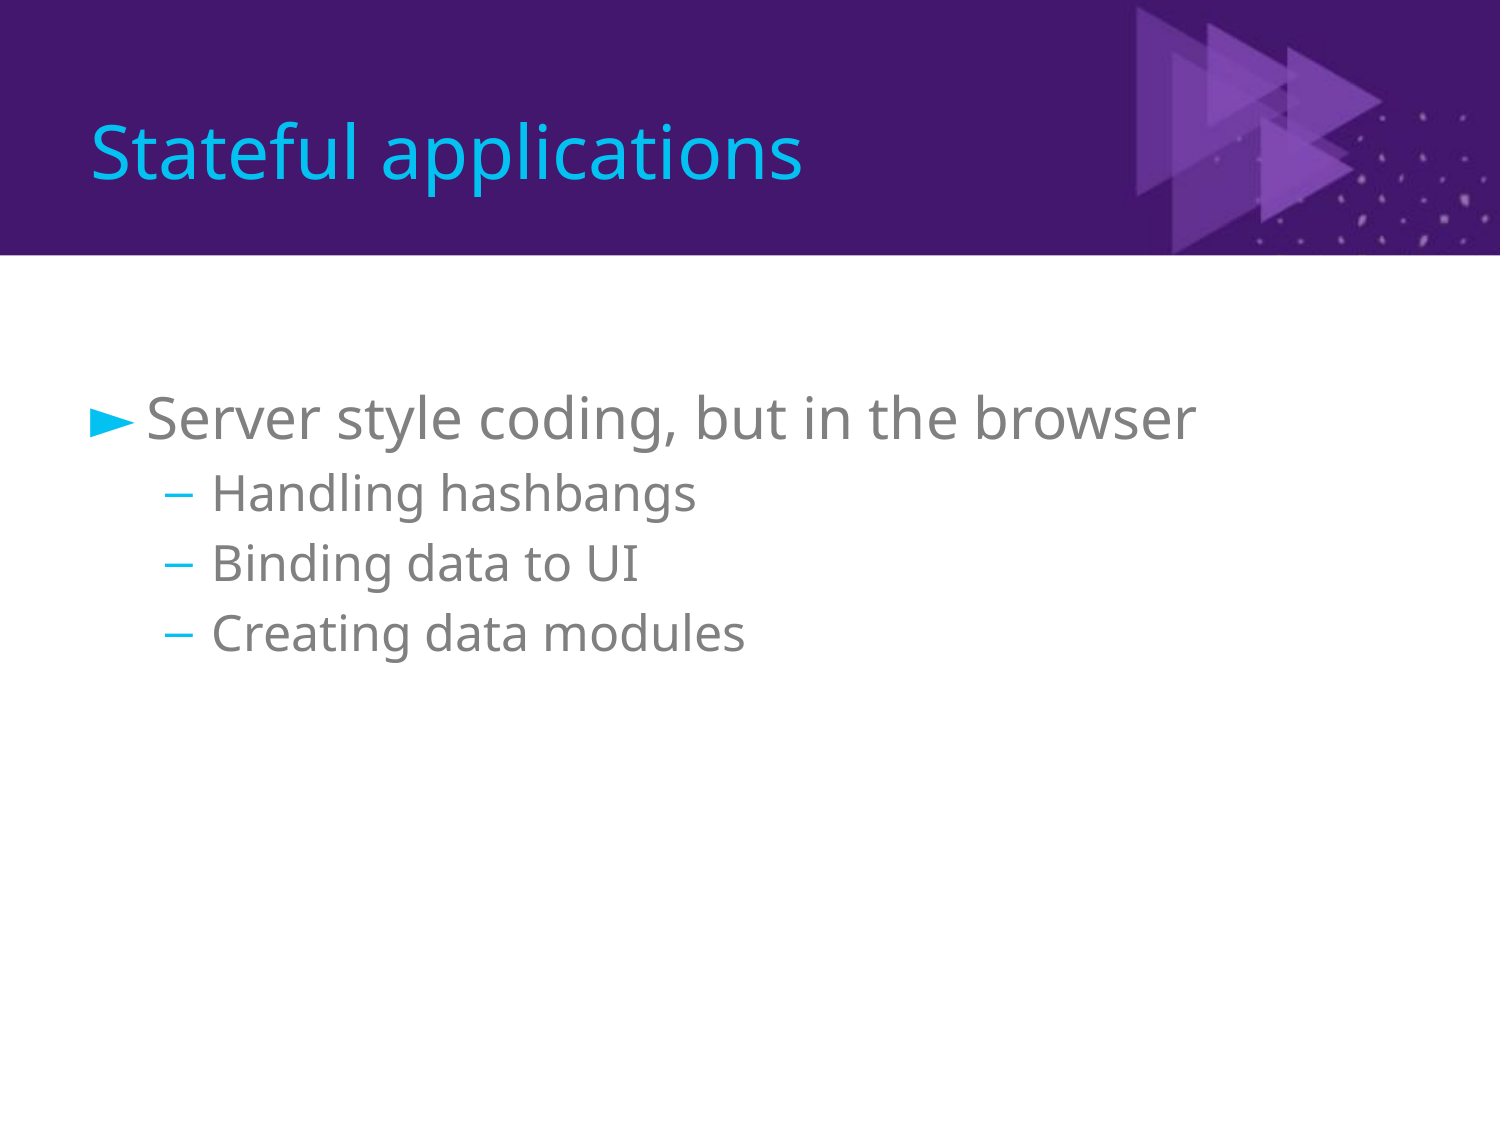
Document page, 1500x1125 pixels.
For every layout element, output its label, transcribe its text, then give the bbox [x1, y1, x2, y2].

title Stateful applications [75, 56, 1425, 244]
list Server style coding, but in the browser Handling hashbangs Binding data to UI Creating data modules [75, 373, 1425, 1005]
picture [0, 0, 1500, 255]
